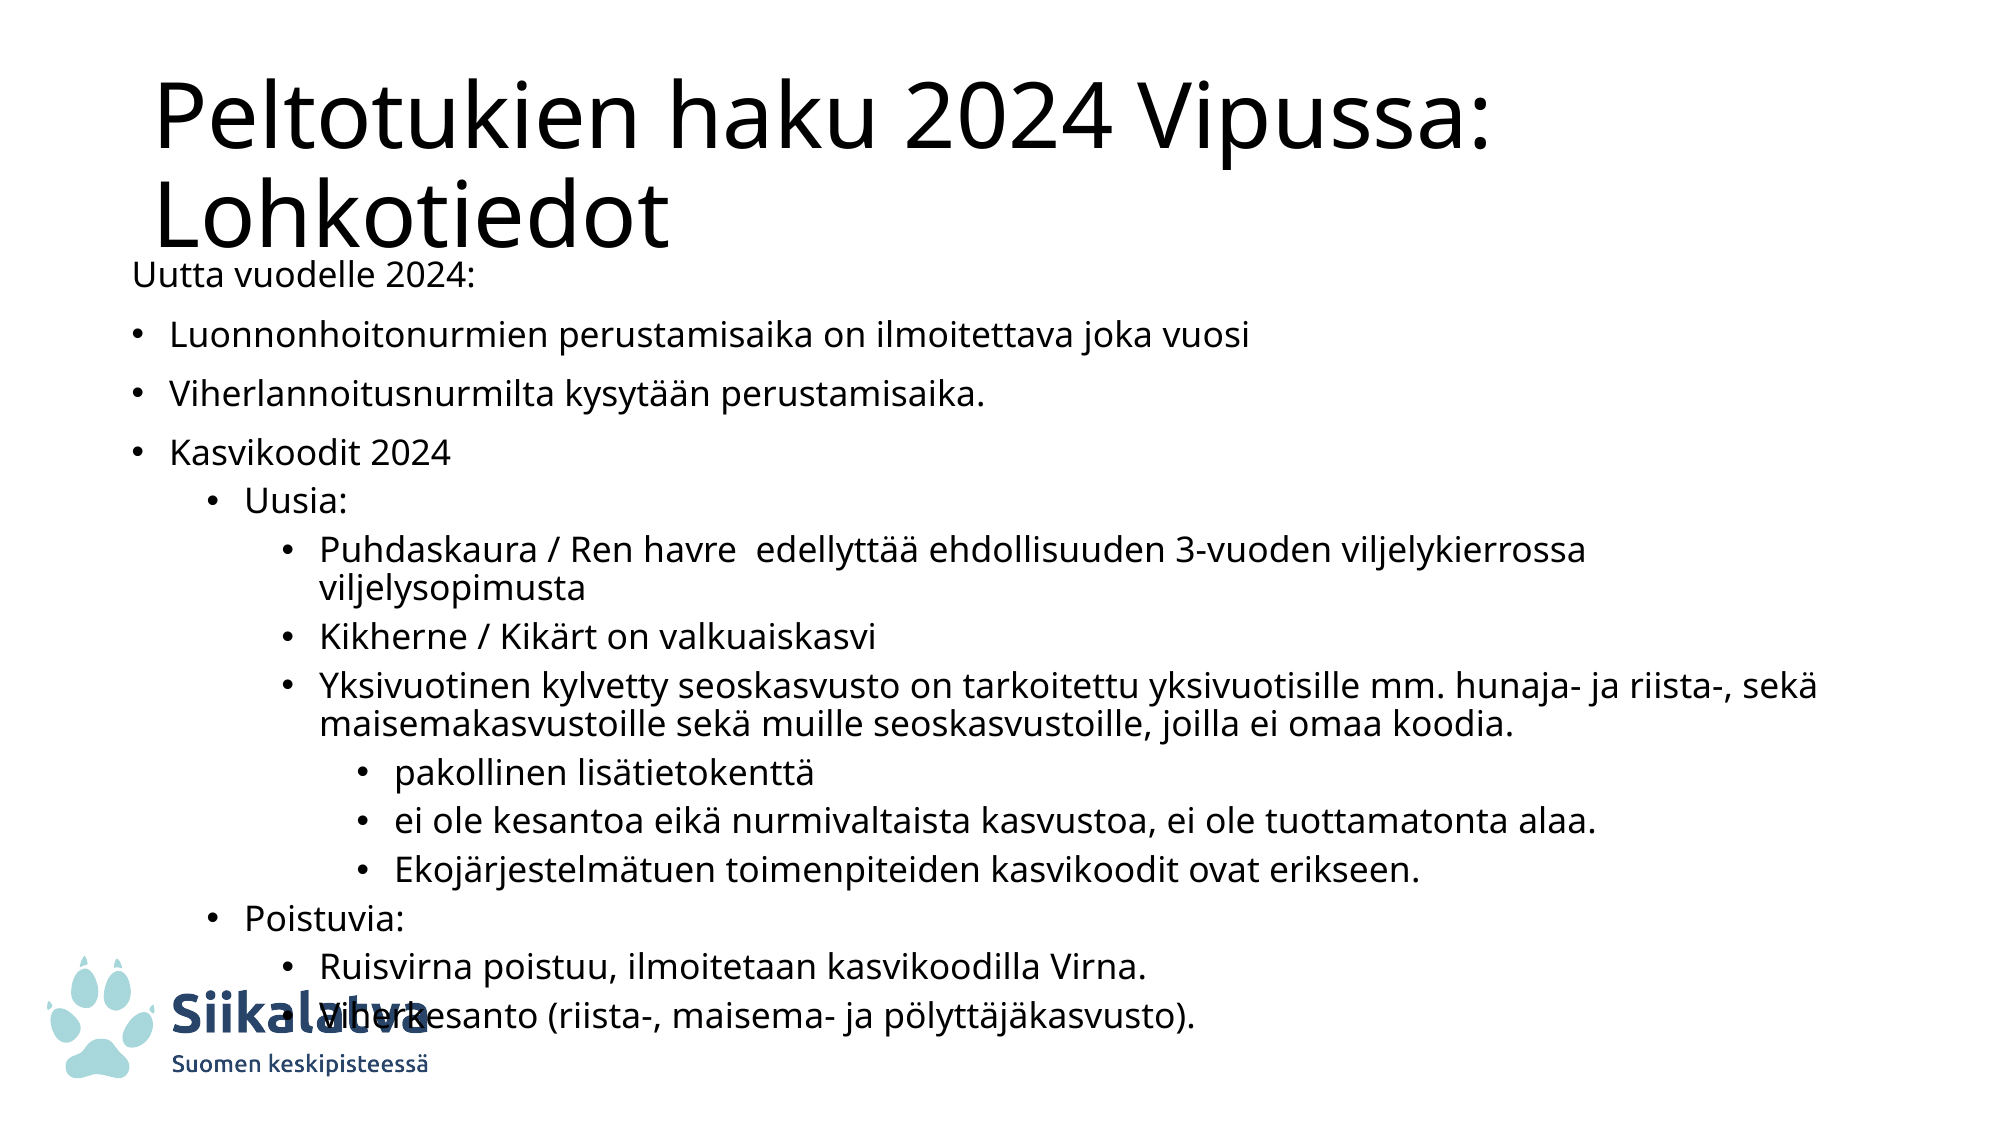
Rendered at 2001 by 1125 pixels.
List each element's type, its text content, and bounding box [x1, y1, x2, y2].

list Uutta vuodelle 2024: Luonnonhoitonurmien perustamisaika on ilmoitettava joka vuosi Viherlannoitusnurmilta kysytään perustamisaika. Kasvikoodit 2024 Uusia: Puhdaskaura / Ren havre edellyttää ehdollisuuden 3-vuoden viljelykierrossa viljelysopimusta Kikherne / Kikärt on valkuaiskasvi Yksivuotinen kylvetty seoskasvusto on tarkoitettu yksivuotisille mm. hunaja- ja riista-, sekä maisemakasvustoille sekä muille seoskasvustoille, joilla ei omaa koodia. pakollinen lisätietokenttä ei ole kesantoa eikä nurmivaltaista kasvustoa, ei ole tuottamatonta alaa. Ekojärjestelmätuen toimenpiteiden kasvikoodit ovat erikseen. Poistuvia: Ruisvirna poistuu, ilmoitetaan kasvikoodilla Virna. Viherkesanto (riista-, maisema- ja pölyttäjäkasvusto). [116, 249, 1842, 964]
picture [0, 909, 474, 1125]
title Peltotukien haku 2024 Vipussa: Lohkotiedot [137, 59, 1863, 278]
